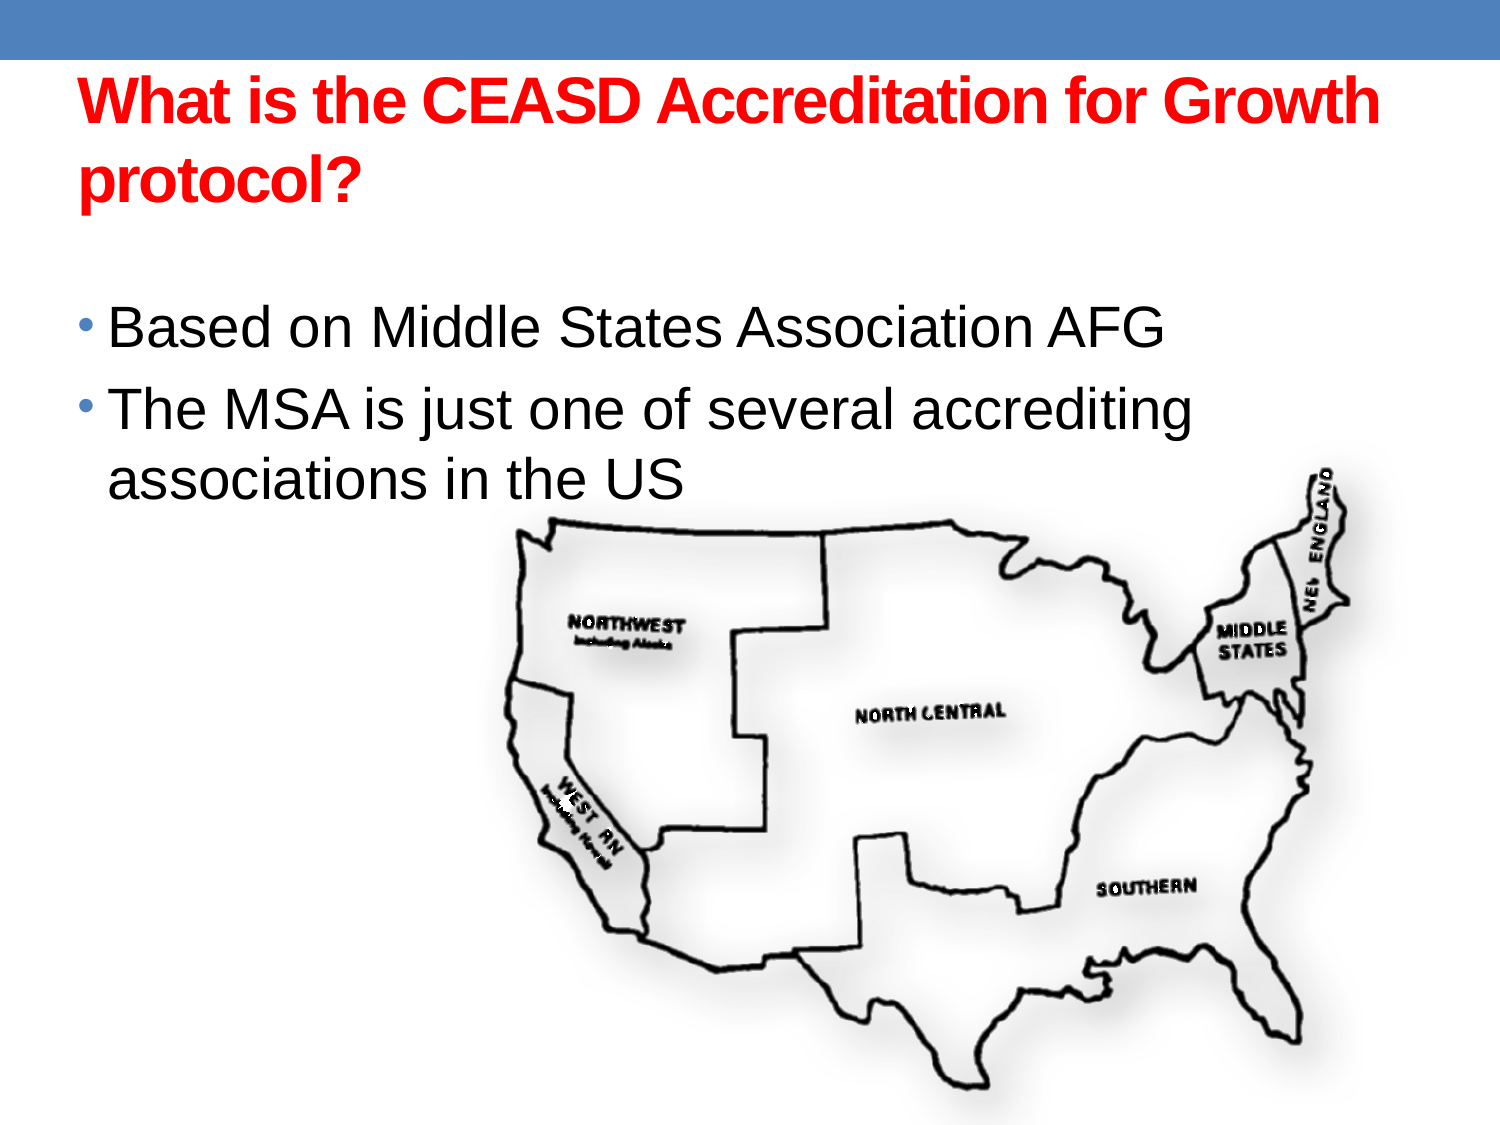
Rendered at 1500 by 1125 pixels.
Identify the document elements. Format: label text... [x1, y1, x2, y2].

list Based on Middle States Association AFG The MSA is just one of several accrediting associations in the US [62, 281, 1473, 1005]
title What is the CEASD Accreditation for Growth protocol? [62, 50, 1438, 223]
picture [462, 437, 1385, 1125]
